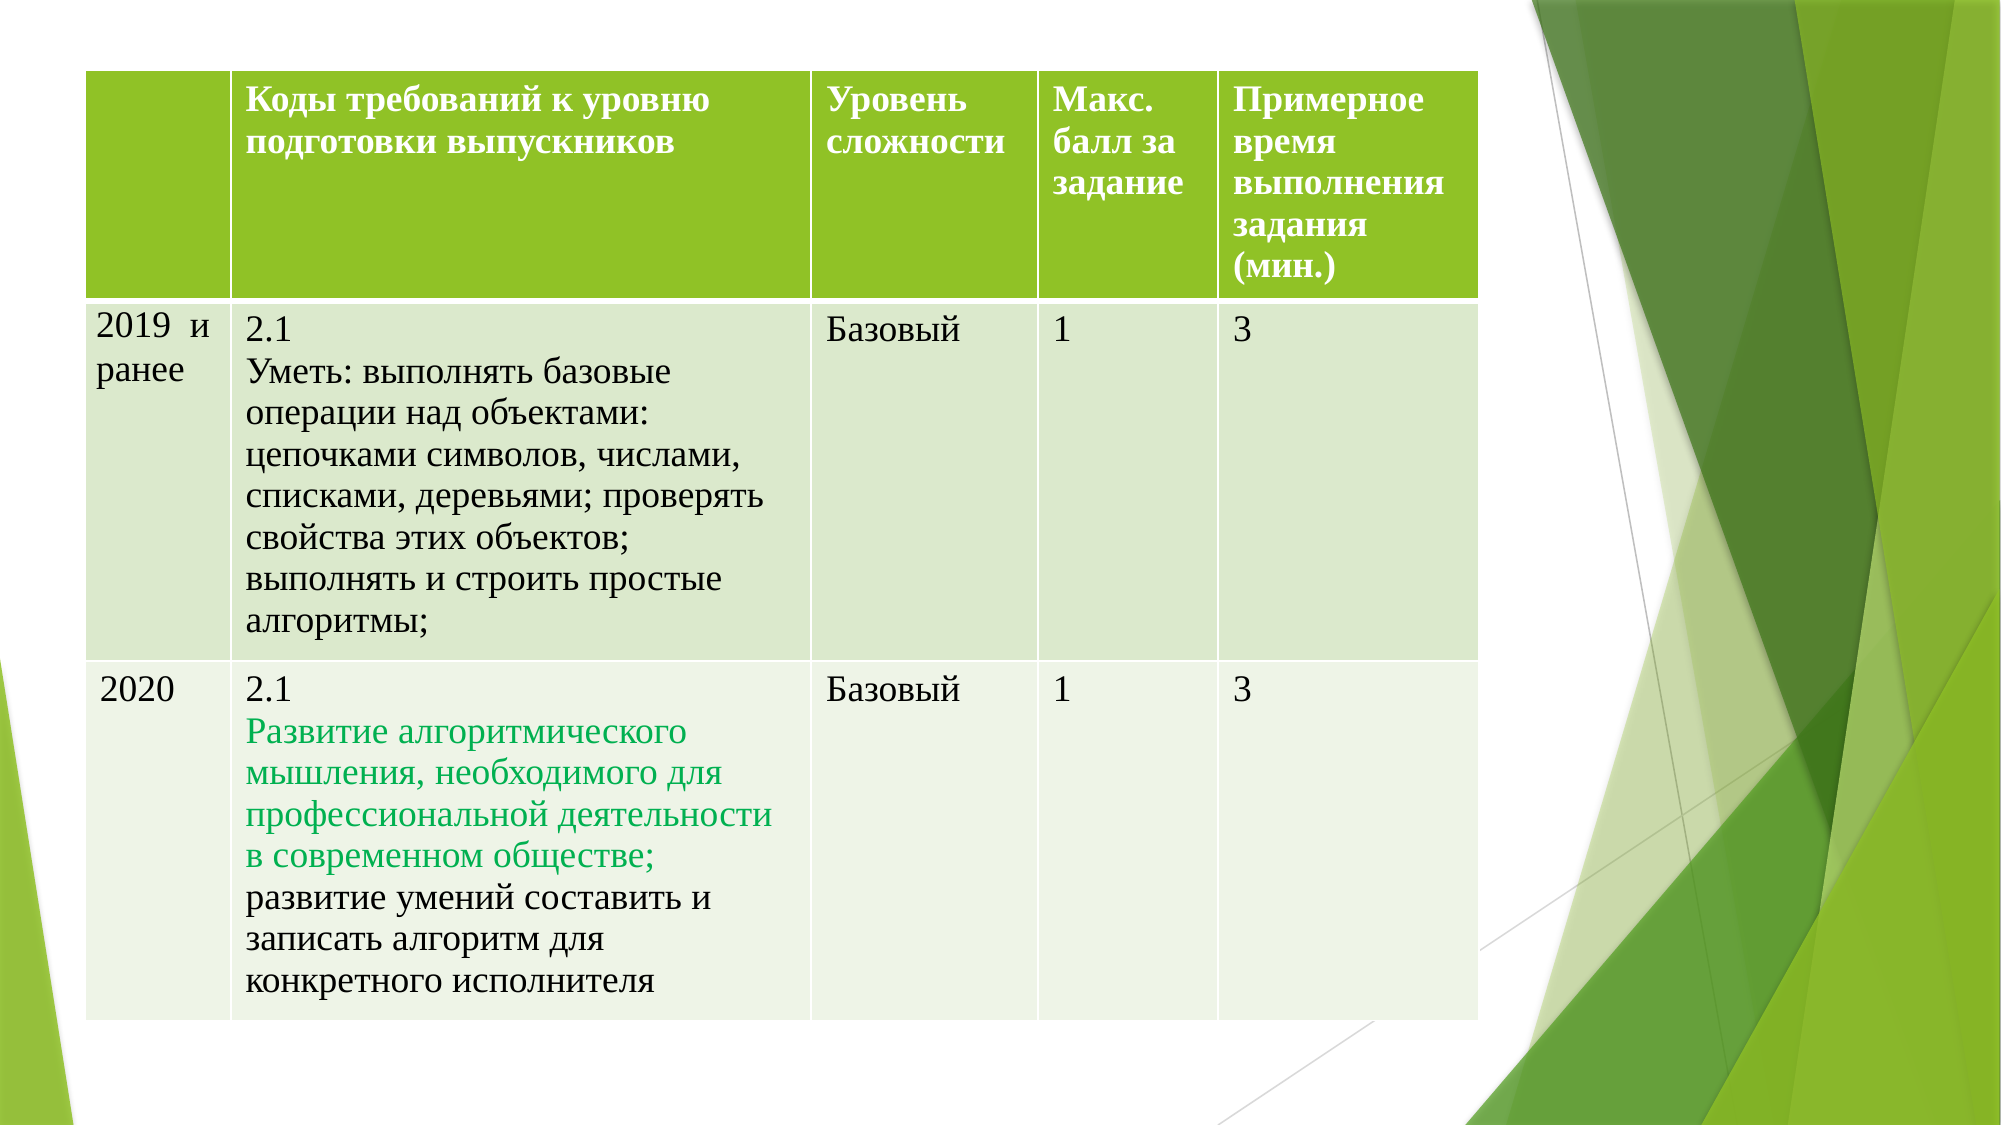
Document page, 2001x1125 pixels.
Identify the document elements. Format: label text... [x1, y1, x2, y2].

table_cell 2.1 Развитие алгоритмического мышления, необходимого для профессиональной деятельности в современном обществе; развитие умений составить и записать алгоритм для конкретного исполнителя [232, 662, 810, 1020]
table_cell 1 [1039, 304, 1217, 660]
table_header Коды требований к уровню подготовки выпускников [232, 71, 810, 298]
table_header Уровень сложности [812, 71, 1037, 298]
table_header Примерное время выполнения задания (мин.) [1219, 71, 1478, 298]
table_cell 3 [1219, 304, 1478, 660]
table_cell Базовый [812, 304, 1037, 660]
table_header [86, 71, 230, 298]
table_cell 2019 и ранее [86, 304, 230, 660]
table_header Макс. балл за задание [1039, 71, 1217, 298]
table_cell 2.1 Уметь: выполнять базовые операции над объектами: цепочками символов, числами, списками, деревьями; проверять свойства этих объектов; выполнять и строить простые алгоритмы; [232, 304, 810, 660]
table_cell 2020 [86, 662, 230, 1020]
table_cell Базовый [812, 662, 1037, 1020]
table_cell 3 [1219, 662, 1478, 1020]
table_cell 1 [1039, 662, 1217, 1020]
